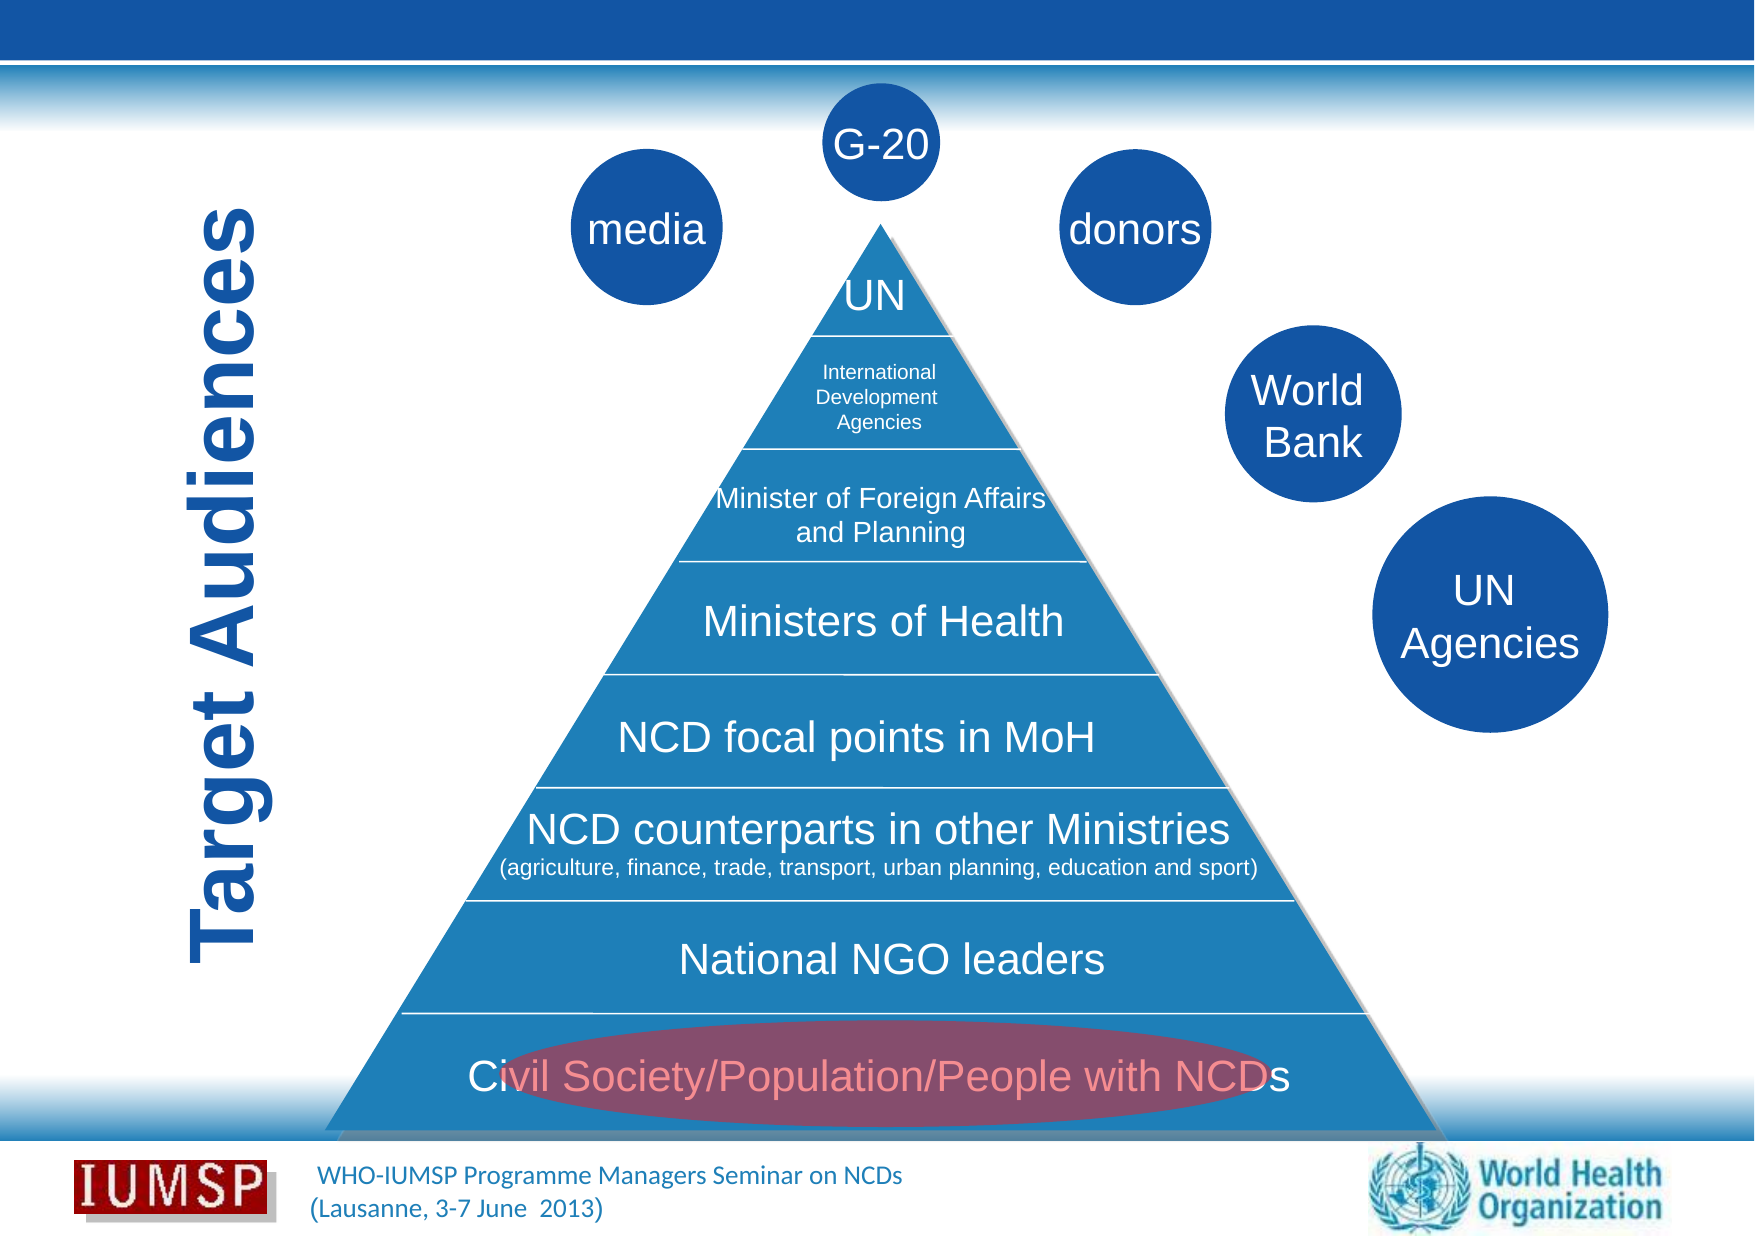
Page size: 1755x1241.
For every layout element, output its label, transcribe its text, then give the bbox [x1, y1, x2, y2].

text_box [811, 294, 950, 336]
text_box Civil Society/Population/People with NCDs [450, 1039, 596, 1110]
text_box media [570, 148, 723, 306]
text_box [499, 1020, 1273, 1128]
text_box G-20 [822, 83, 941, 202]
text_box Ministers of Health [685, 583, 1083, 654]
text_box Target Audiences [152, 188, 280, 982]
text_box National NGO leaders [661, 922, 1124, 992]
picture [74, 1160, 267, 1214]
text_box [324, 868, 1437, 1131]
text_box NCD focal points in MoH [600, 699, 1114, 770]
text_box donors [1059, 149, 1212, 306]
text_box Minister of Foreign Affairs and Planning [698, 470, 1065, 583]
text_box UN Agencies [1372, 496, 1609, 733]
text_box [604, 521, 1157, 674]
text_box [729, 355, 1032, 470]
text_box World Bank [1224, 325, 1402, 503]
text_box NCD counterparts in other Ministries (agriculture, finance, trade, transport, urban planning, education and sport) [482, 791, 1276, 889]
text_box [803, 337, 958, 349]
text_box [859, 223, 902, 258]
picture [1368, 1142, 1672, 1236]
text_box UN [826, 258, 924, 328]
text_box Civil Society/Population/People with NCDs [1176, 1039, 1309, 1110]
text_box International Development Agencies [798, 349, 961, 442]
text_box [532, 675, 1229, 791]
